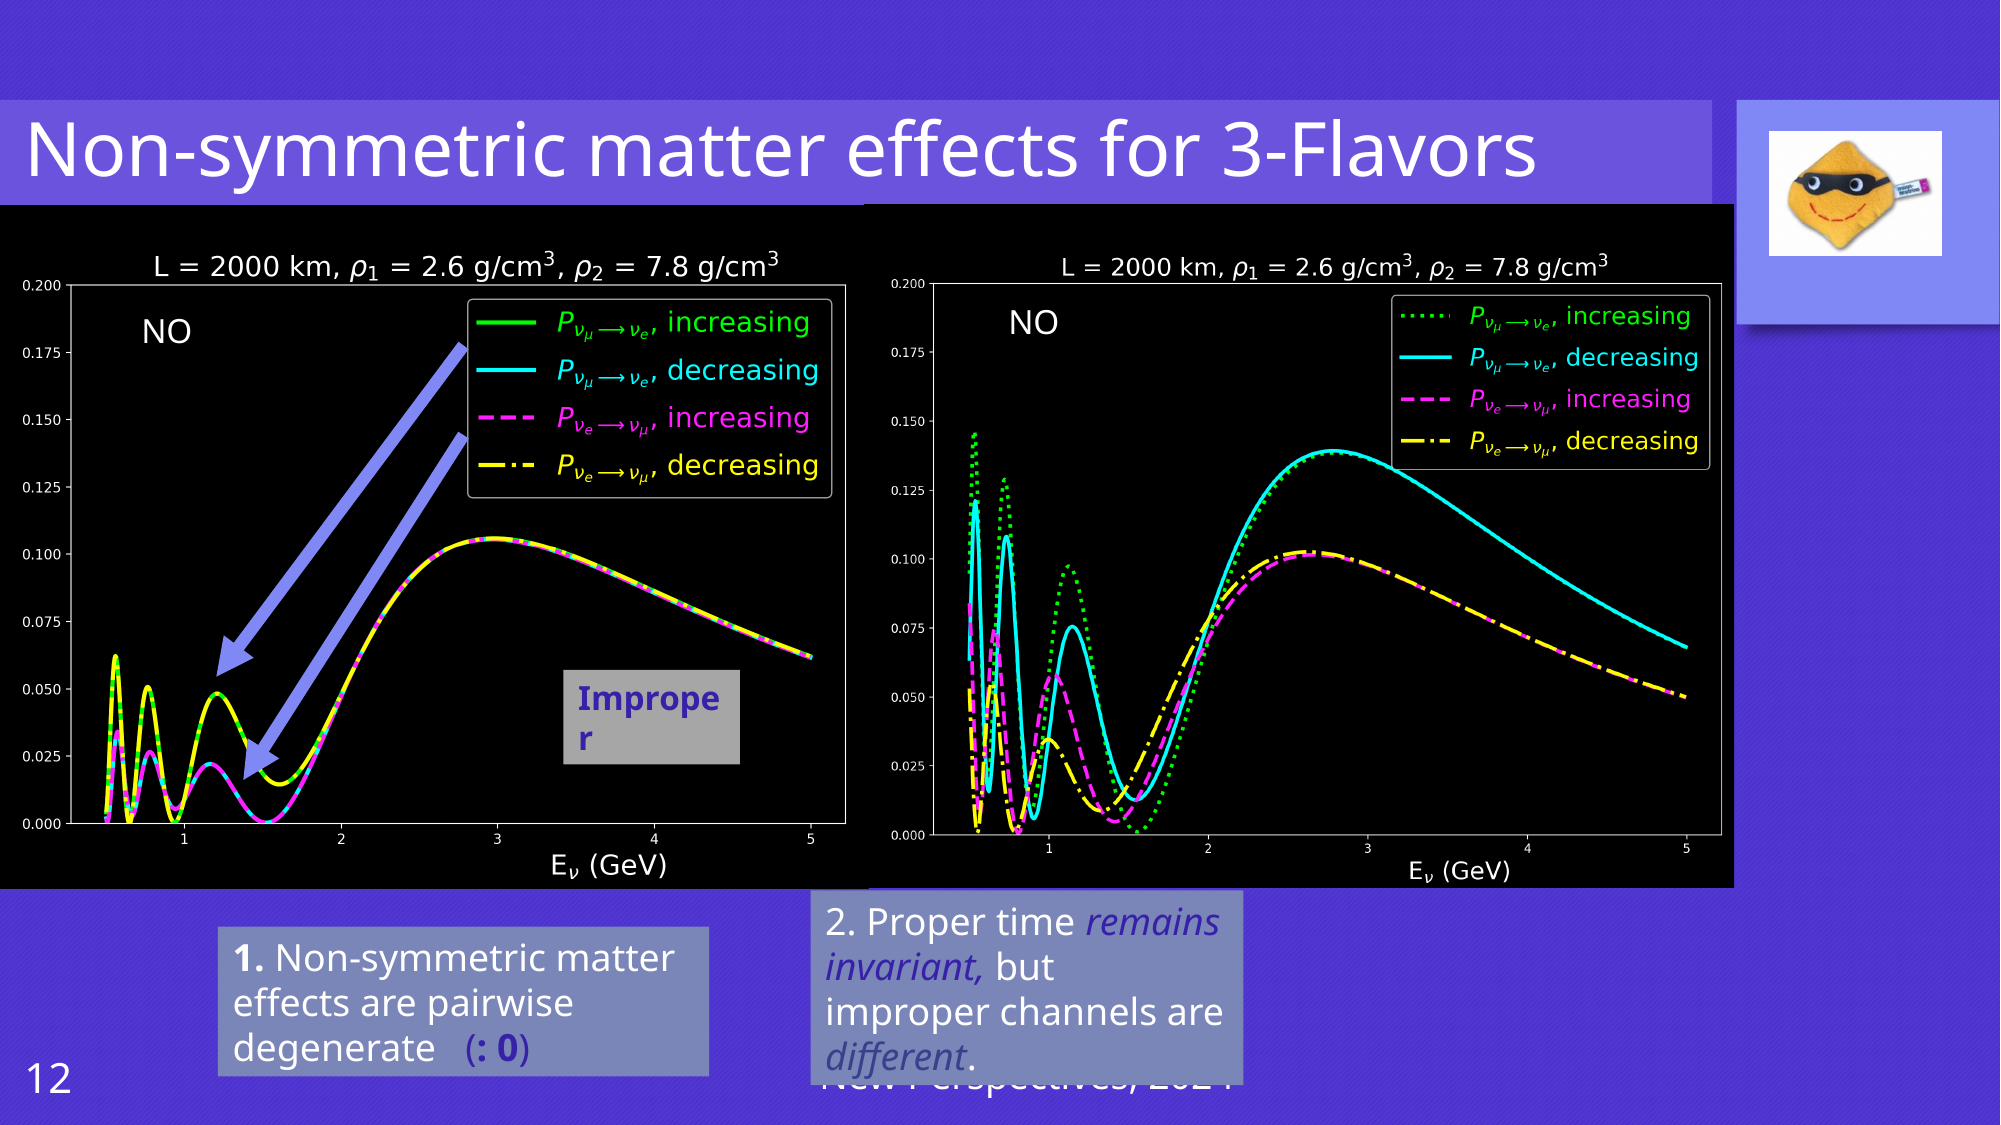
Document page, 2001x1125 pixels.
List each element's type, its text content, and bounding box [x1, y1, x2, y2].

text_box 12 [9, 987, 199, 1125]
picture [1769, 131, 1942, 256]
picture [1736, 325, 2000, 347]
text_box New Perspectives, 2024 [56, 1044, 1998, 1105]
title Non-symmetric matter effects for 3-Flavors [9, 63, 1681, 204]
text_box 2. Proper time remains invariant, but improper channels are different. [810, 890, 1244, 1086]
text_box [216, 345, 464, 677]
picture [0, 204, 1735, 890]
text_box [242, 677, 464, 781]
